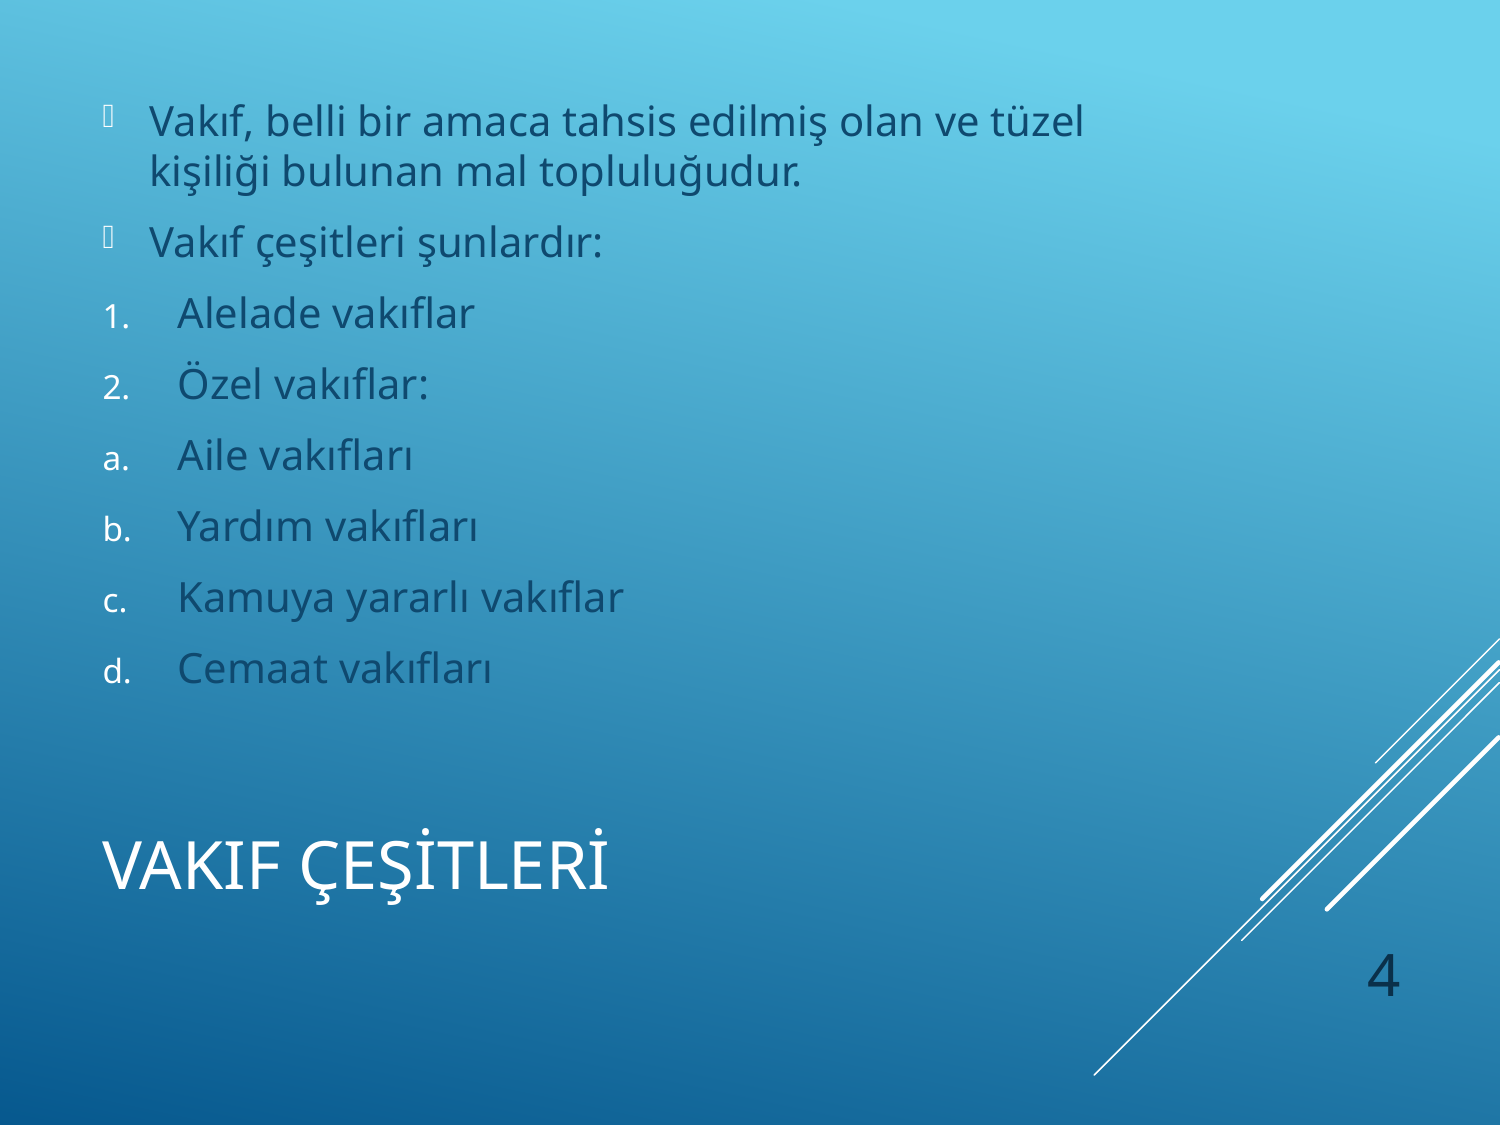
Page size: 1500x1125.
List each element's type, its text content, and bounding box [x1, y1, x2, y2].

slide_number 4 [1275, 915, 1416, 1025]
title VAKIF ÇEŞİTLERİ [87, 737, 1163, 988]
list Vakıf, belli bir amaca tahsis edilmiş olan ve tüzel kişiliği bulunan mal topluluğudur. Vakıf çeşitleri şunlardır: Alelade vakıflar Özel vakıflar: Aile vakıfları Yardım vakıfları Kamuya yararlı vakıflar Cemaat vakıfları [87, 87, 1163, 706]
